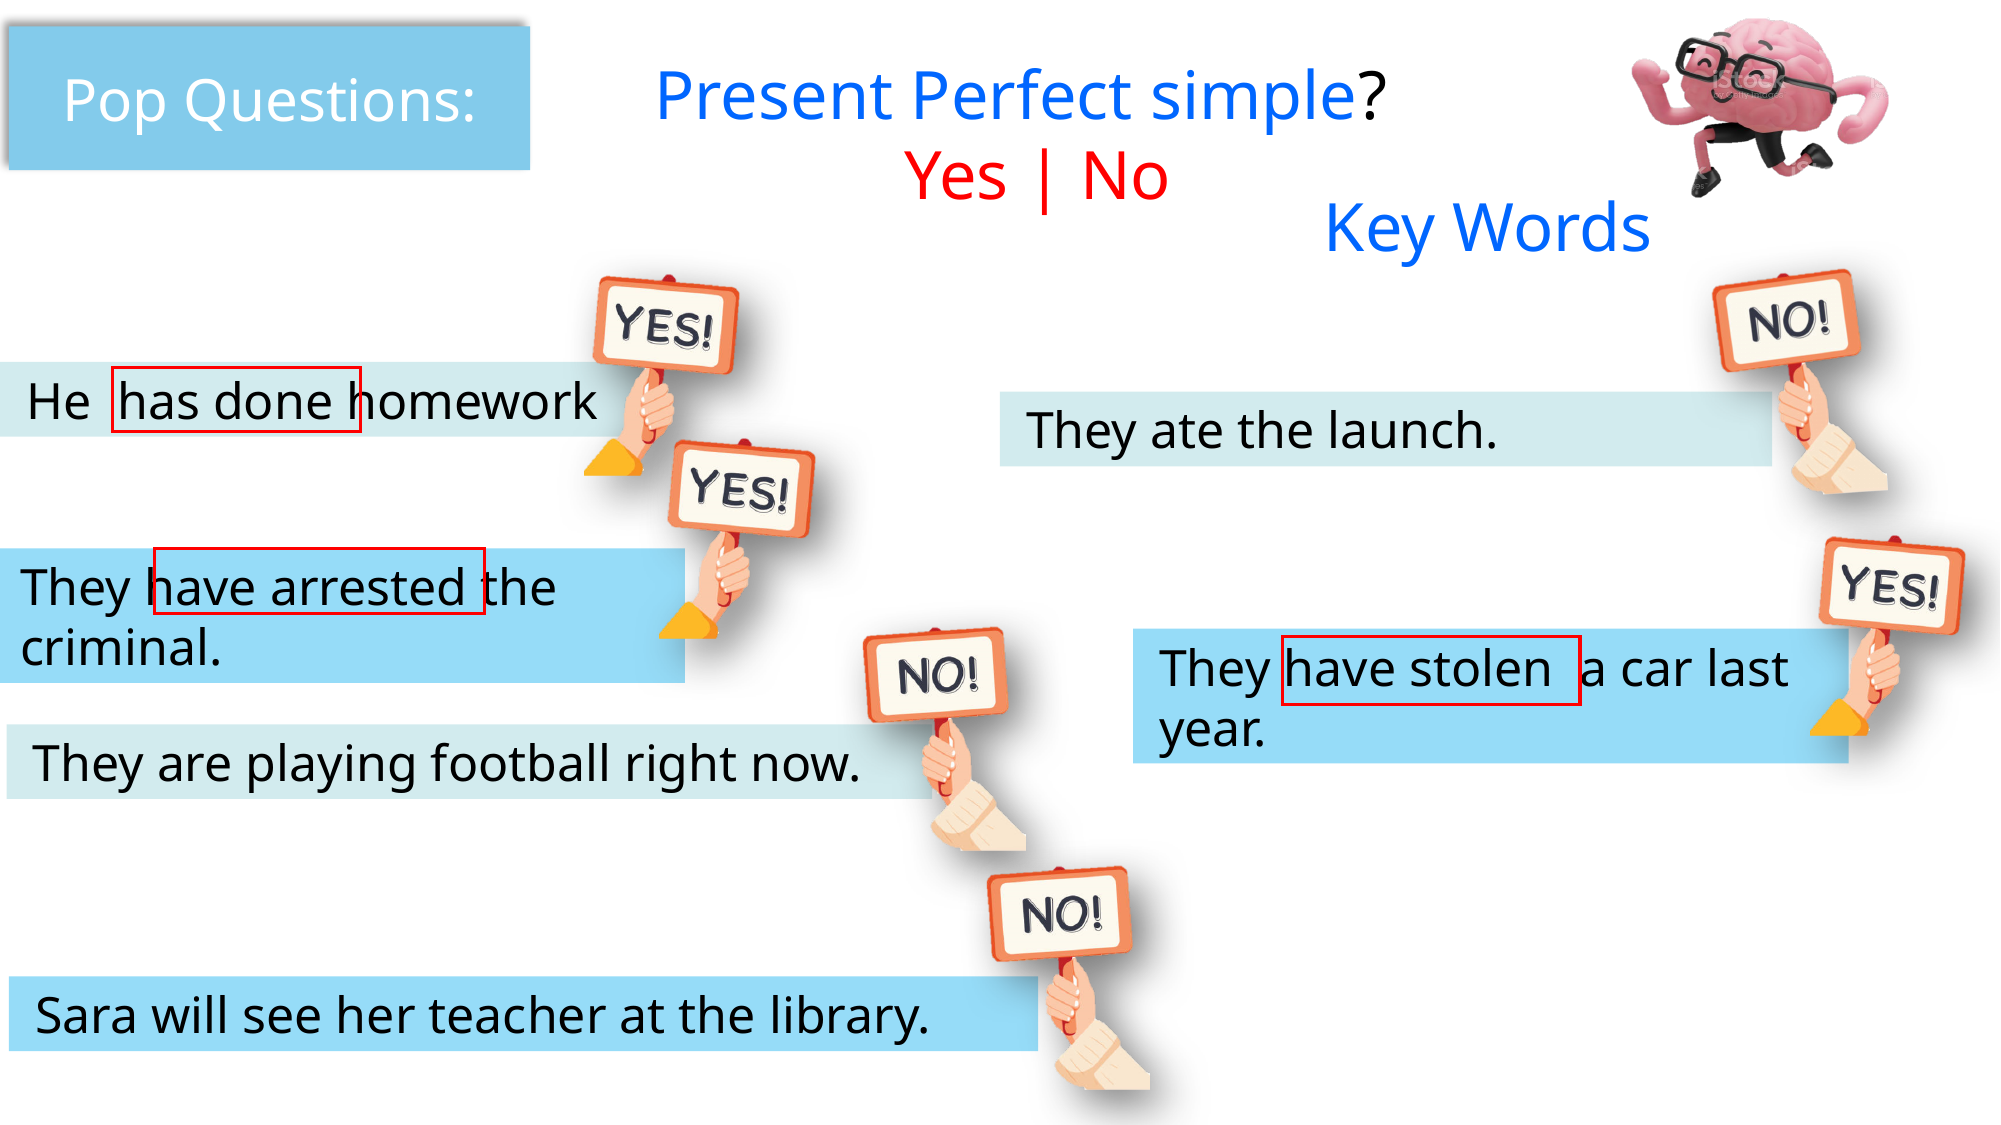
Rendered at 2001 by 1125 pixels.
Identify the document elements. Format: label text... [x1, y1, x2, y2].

text_box [111, 366, 362, 433]
text_box They have stolen a car last year. [1133, 628, 1807, 764]
picture [1709, 264, 1887, 501]
picture [984, 862, 1151, 1091]
text_box They have arrested the criminal. [0, 548, 678, 683]
text_box Present Perfect simple? Yes | No [620, 45, 1456, 221]
text_box He has done homework [0, 361, 566, 437]
picture [859, 623, 1027, 852]
text_box They are playing football right now. [6, 724, 842, 799]
text_box [1281, 635, 1582, 706]
text_box They ate the launch. [999, 391, 1701, 467]
picture [1626, 9, 1894, 202]
text_box [153, 547, 486, 615]
picture [583, 247, 826, 640]
picture [1809, 507, 1976, 736]
text_box Sara will see her teacher at the library. [8, 976, 967, 1052]
text_box Key Words [1308, 177, 1727, 273]
text_box Pop Questions: [7, 24, 532, 172]
